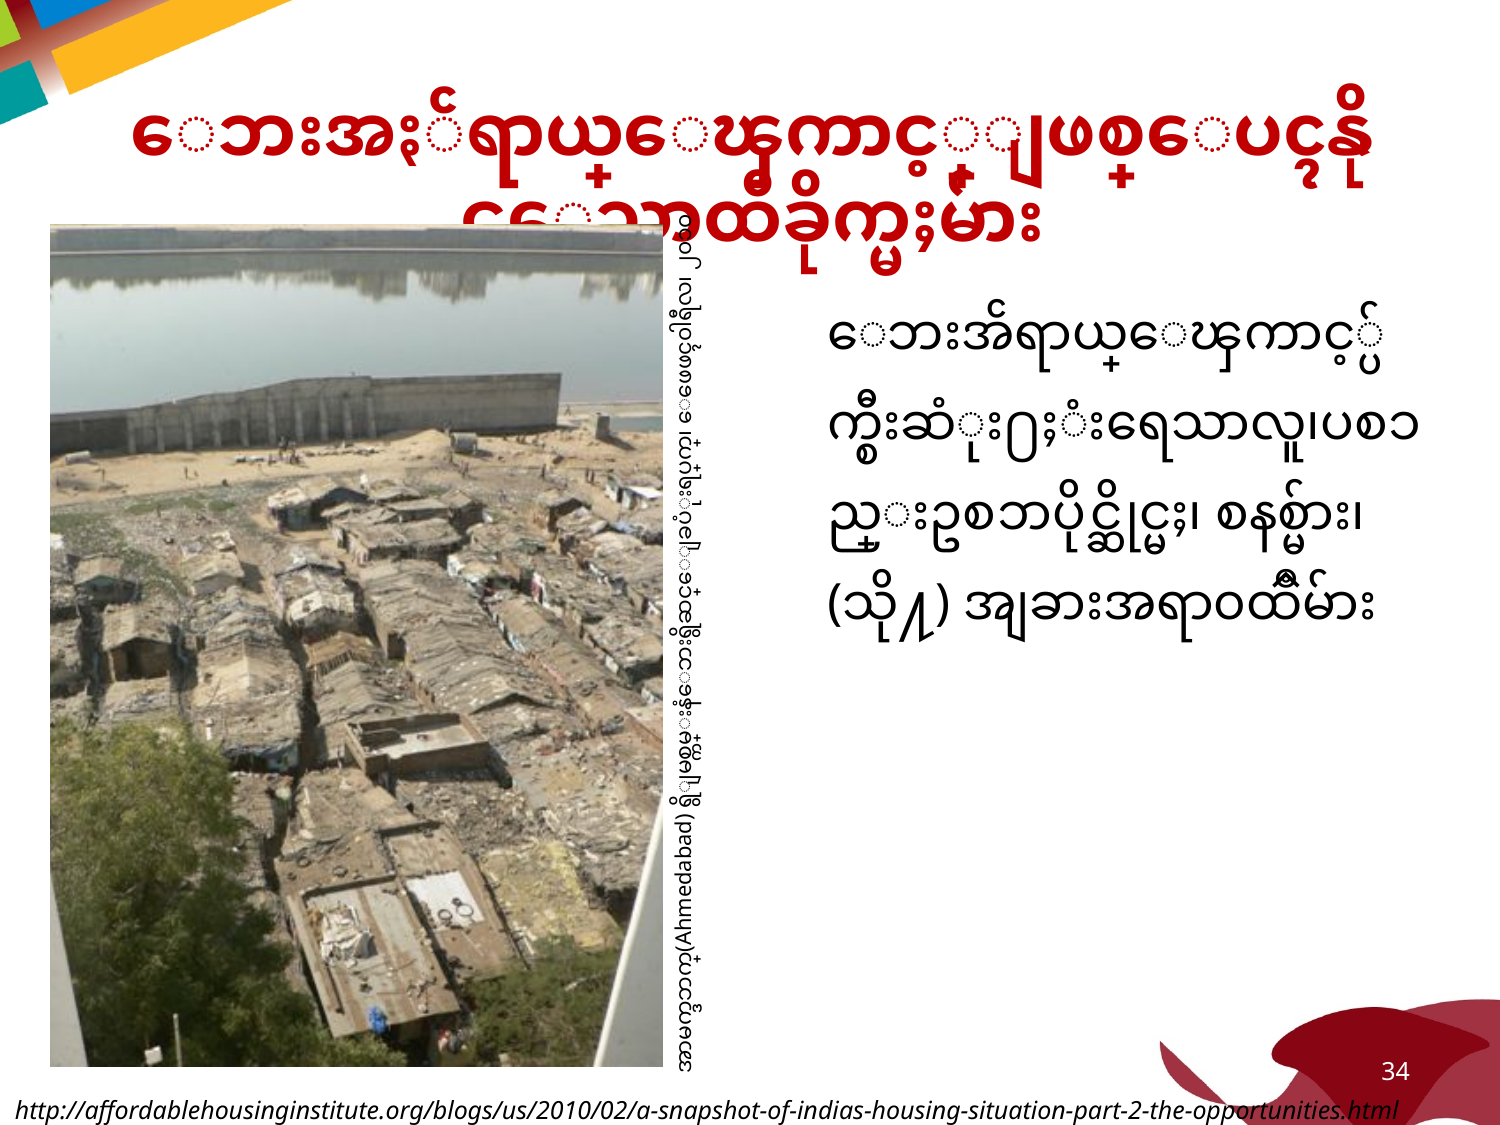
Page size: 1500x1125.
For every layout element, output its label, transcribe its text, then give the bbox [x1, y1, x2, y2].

picture [0, 0, 301, 145]
text_box ေဘးအၲရာယ္ေၾကာင့္ပ်က္စီးဆံုး႐ႈံးရေသာလူ၊ပစၥည္းဥစၥာပိုင္ဆိုင္မႈ၊ စနစ္မ်ား၊(သို႔) အျခားအရာ၀ထၳဳမ်ား [812, 262, 1450, 638]
text_box အာမက္ဒဘက္(Ahmedabad) ရွိျမစ္ကမ္းနံေဘးရွိဆင္ေျခပံုးရပ္ကြက္၊ ေဖေဖၚ၀ါရီလ၊ ၂၀၁၀ [661, 199, 703, 1087]
slide_number 34 [1074, 1042, 1425, 1103]
text_box http://affordablehousinginstitute.org/blogs/us/2010/02/a-snapshot-of-indias-housing-situation-part-2-the-opportunities.html [0, 1087, 1500, 1125]
picture [1140, 948, 1500, 1087]
title ေဘးအႏၲရာယ္ေၾကာင့္ျဖစ္ေပၚနိုင္ေသာထိခိုက္မႈမ်ား [84, 76, 1422, 264]
picture [49, 224, 663, 1067]
